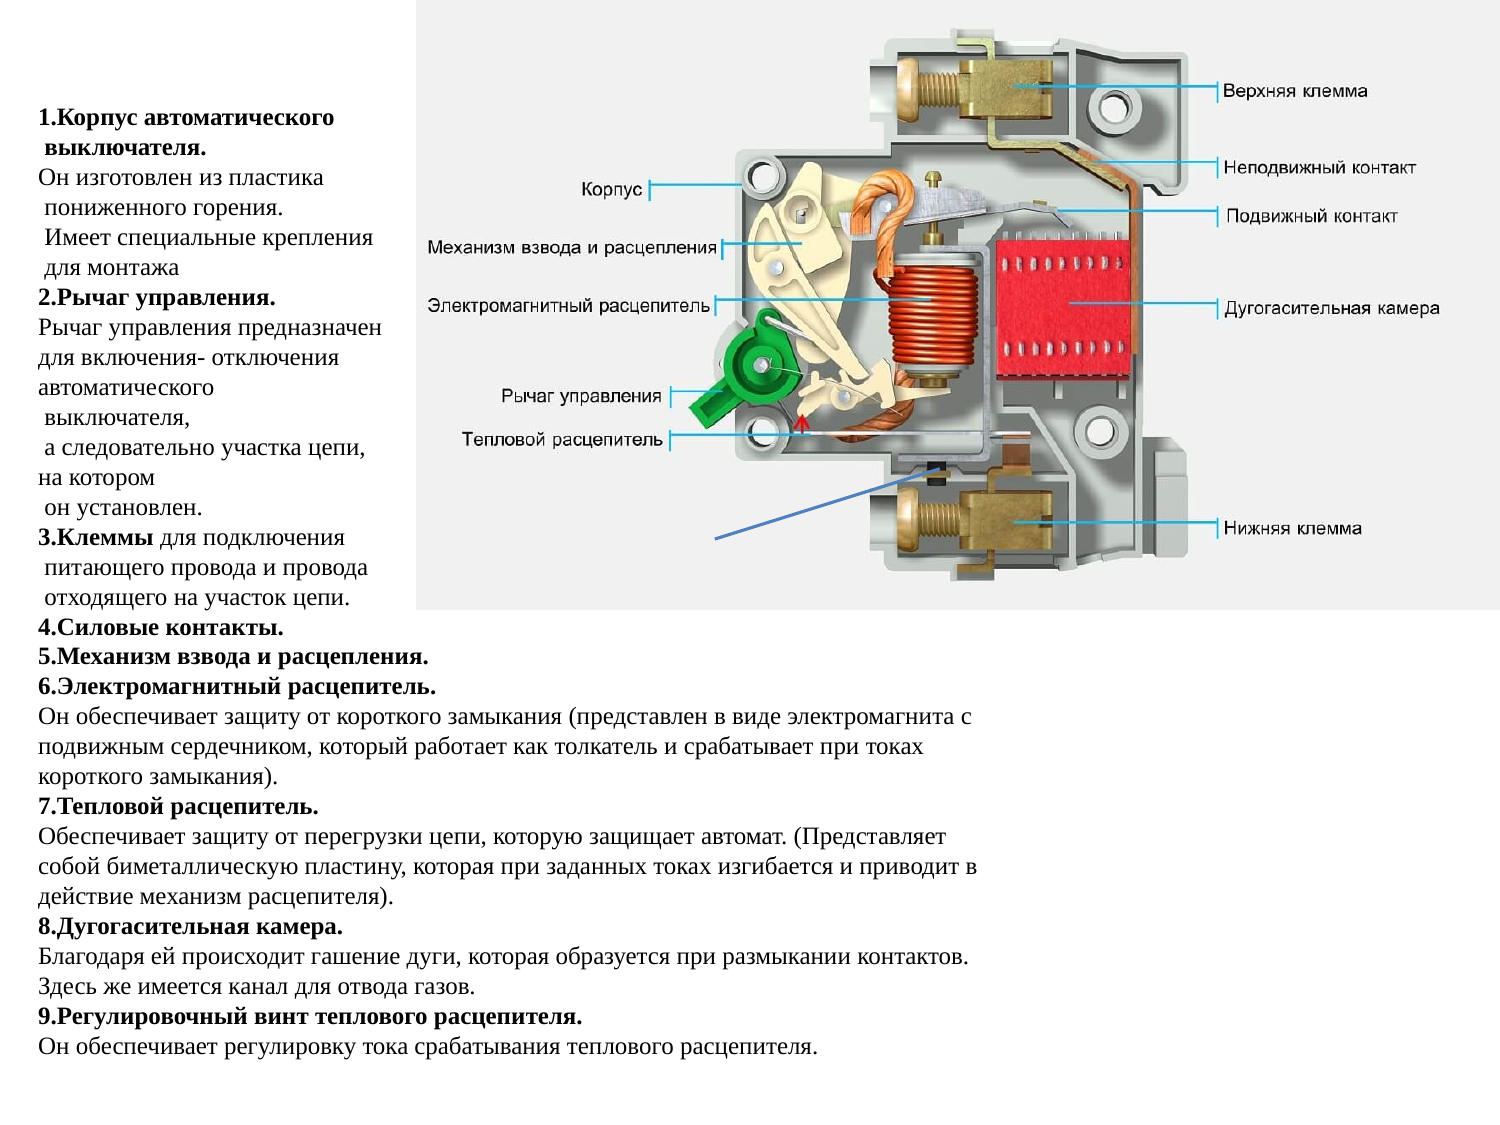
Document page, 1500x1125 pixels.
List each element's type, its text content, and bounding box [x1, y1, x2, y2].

text_box 1.Корпус автоматического выключателя. Он изготовлен из пластика пониженного горения. Имеет специальные крепления для монтажа 2.Рычаг управления. Рычаг управления предназначен для включения- отключения автоматического выключателя, а следовательно участка цепи, на котором он установлен. 3.Клеммы для подключения питающего провода и провода отходящего на участок цепи. 4.Силовые контакты. 5.Механизм взвода и расцепления. 6.Электромагнитный расцепитель. Он обеспечивает защиту от короткого замыкания (представлен в виде электромагнита с подвижным сердечником, который работает как толкатель и срабатывает при токах короткого замыкания). 7.Тепловой расцепитель. Обеспечивает защиту от перегрузки цепи, которую защищает автомат. (Представляет собой биметаллическую пластину, которая при заданных токах изгибается и приводит в действие механизм расцепителя). 8.Дугогасительная камера. Благодаря ей происходит гашение дуги, которая образуется при размыкании контактов. Здесь же имеется канал для отвода газов. 9.Регулировочный винт теплового расцепителя. Он обеспечивает регулировку тока срабатывания теплового расцепителя. [23, 93, 996, 1067]
picture [416, 0, 1500, 610]
